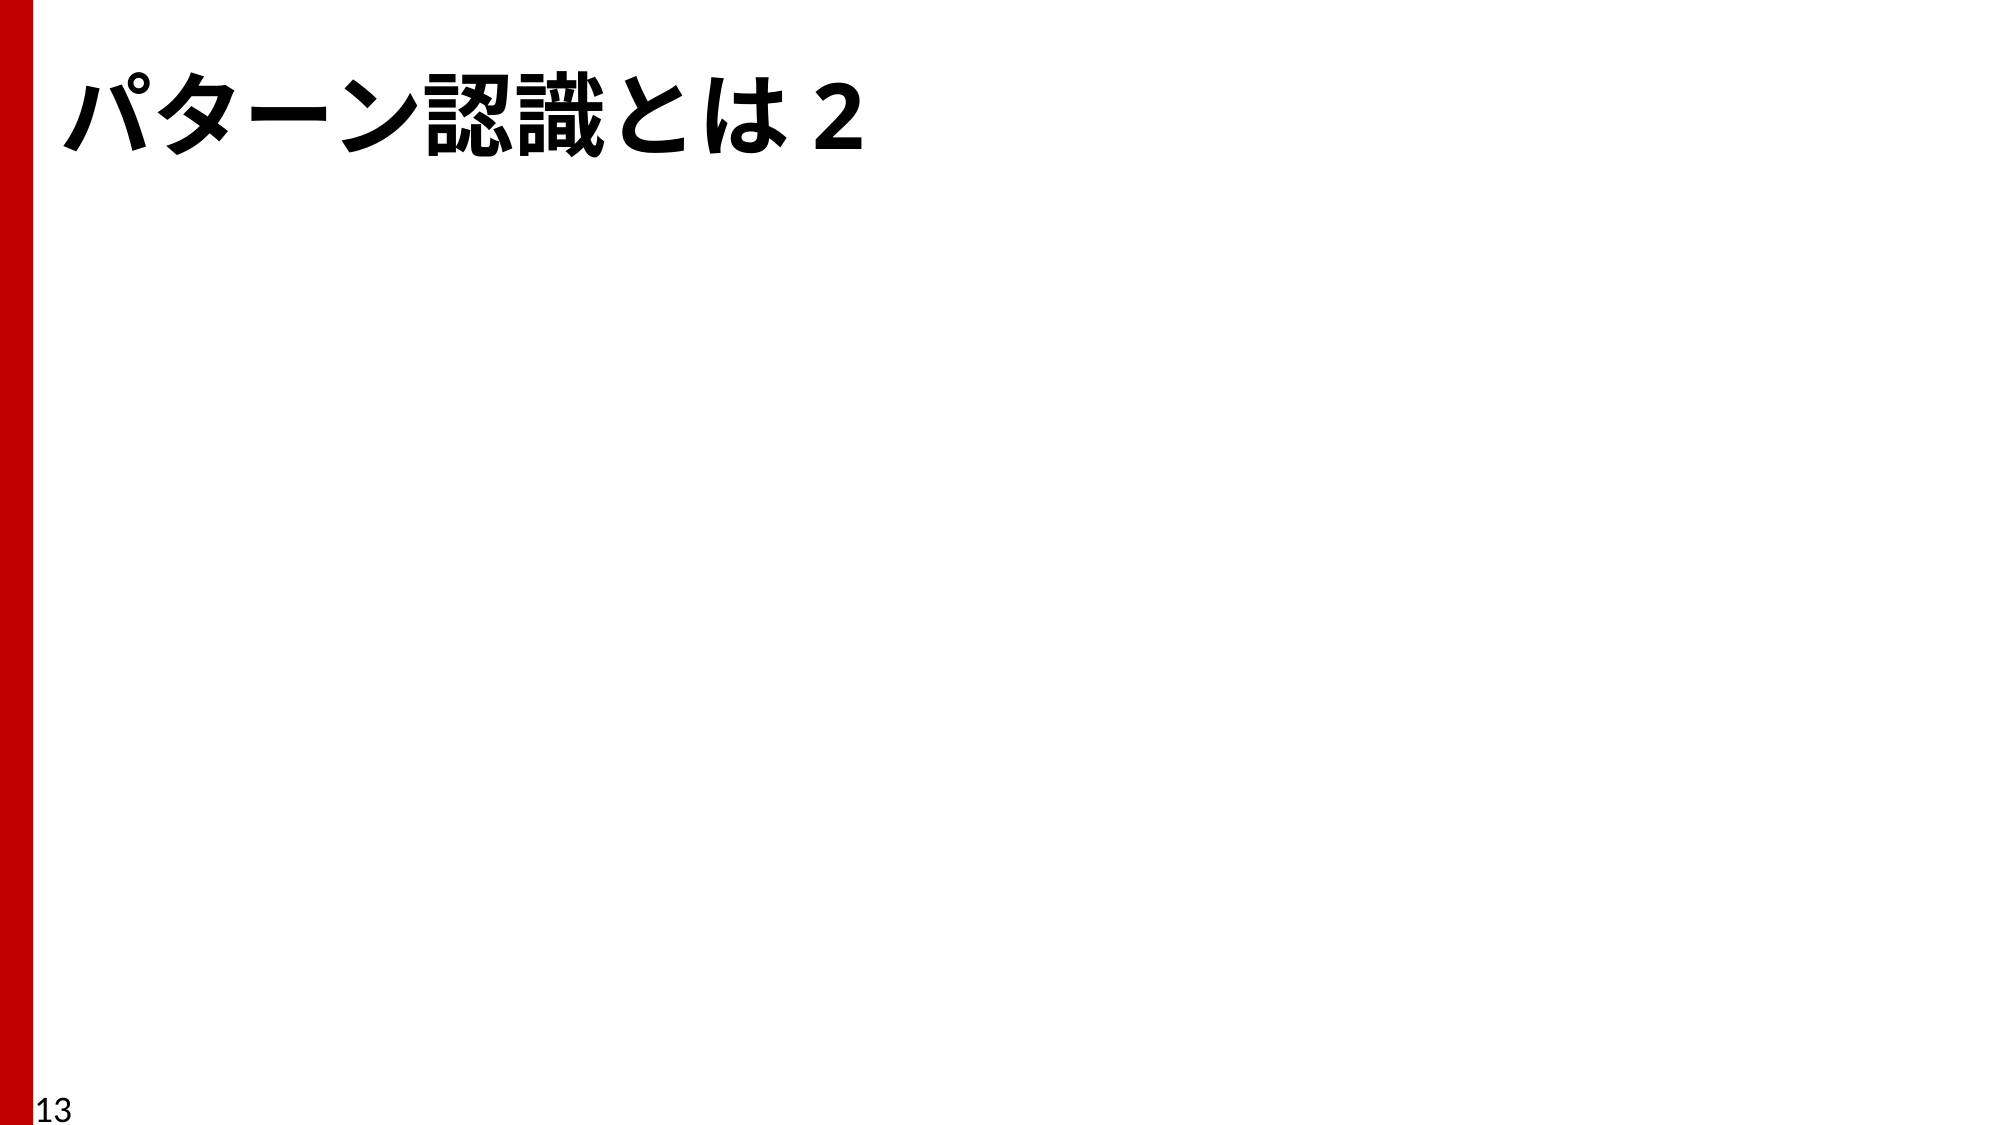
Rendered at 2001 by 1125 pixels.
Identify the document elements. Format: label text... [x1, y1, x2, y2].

slide_number 13 [19, 1077, 470, 1125]
title パターン認識とは2 [45, 59, 1967, 181]
